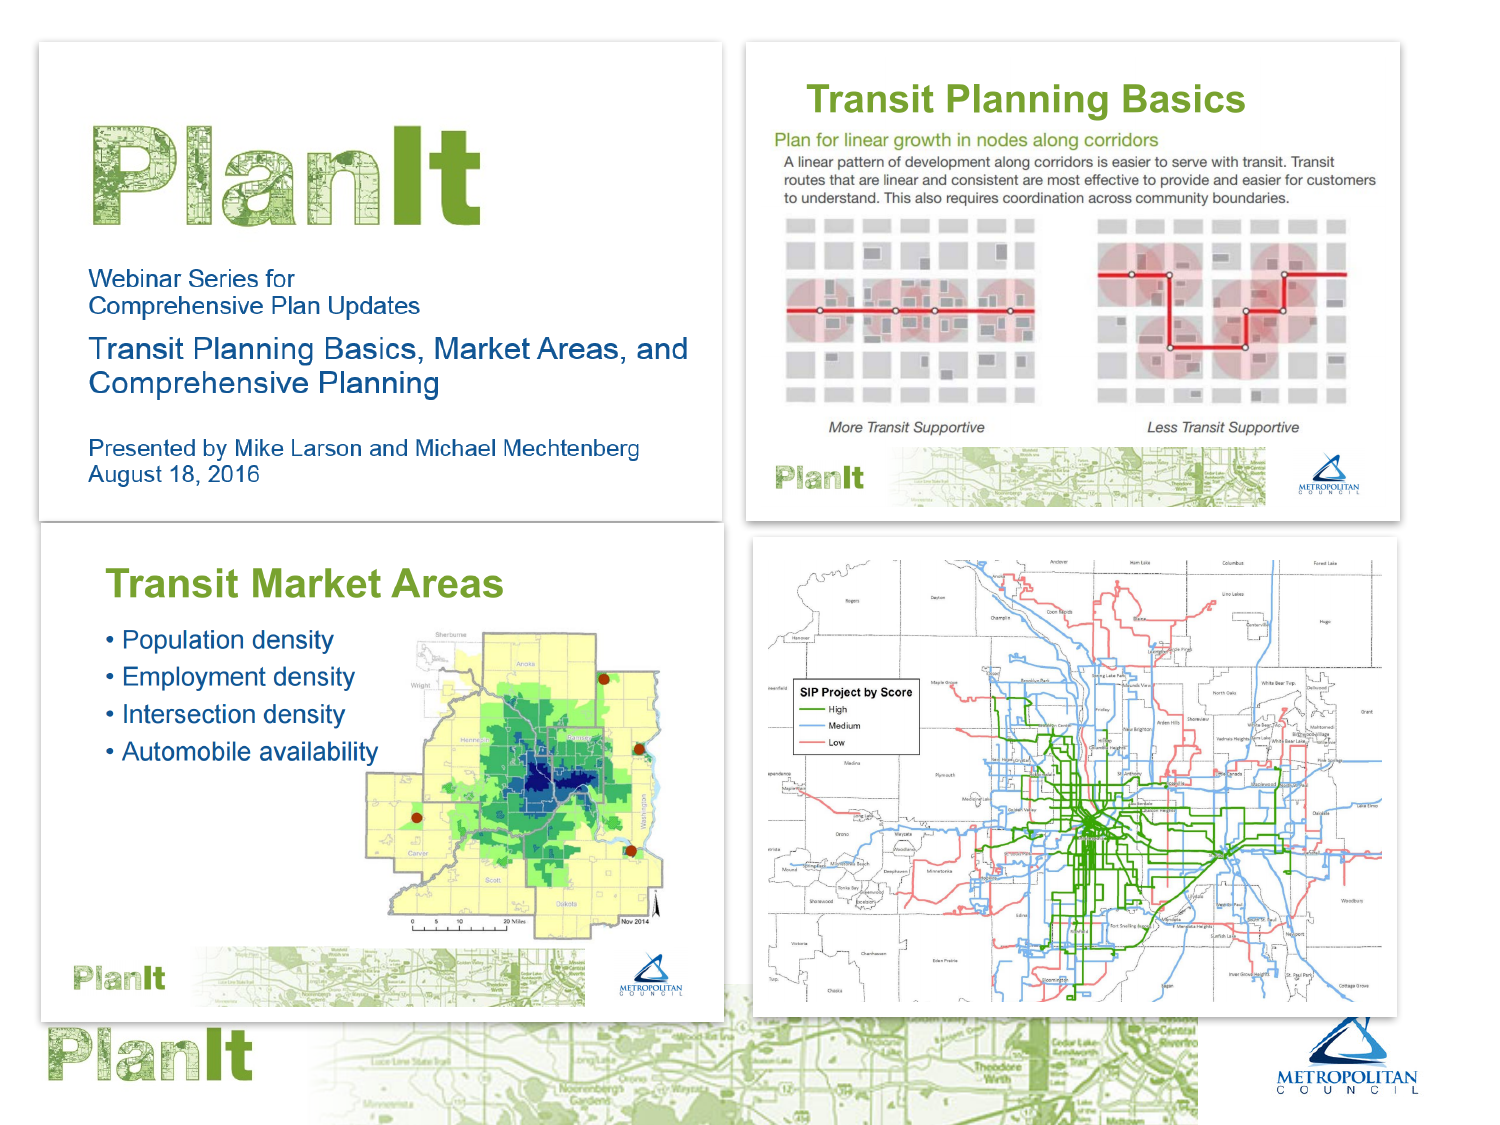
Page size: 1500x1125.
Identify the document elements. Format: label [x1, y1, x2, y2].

picture [380, 984, 1198, 1125]
text_box [371, 1030, 375, 1125]
picture [55, 537, 710, 1008]
picture [767, 551, 1383, 1002]
picture [41, 1022, 258, 1094]
picture [53, 56, 708, 507]
picture [1264, 984, 1430, 1106]
picture [760, 56, 1386, 507]
